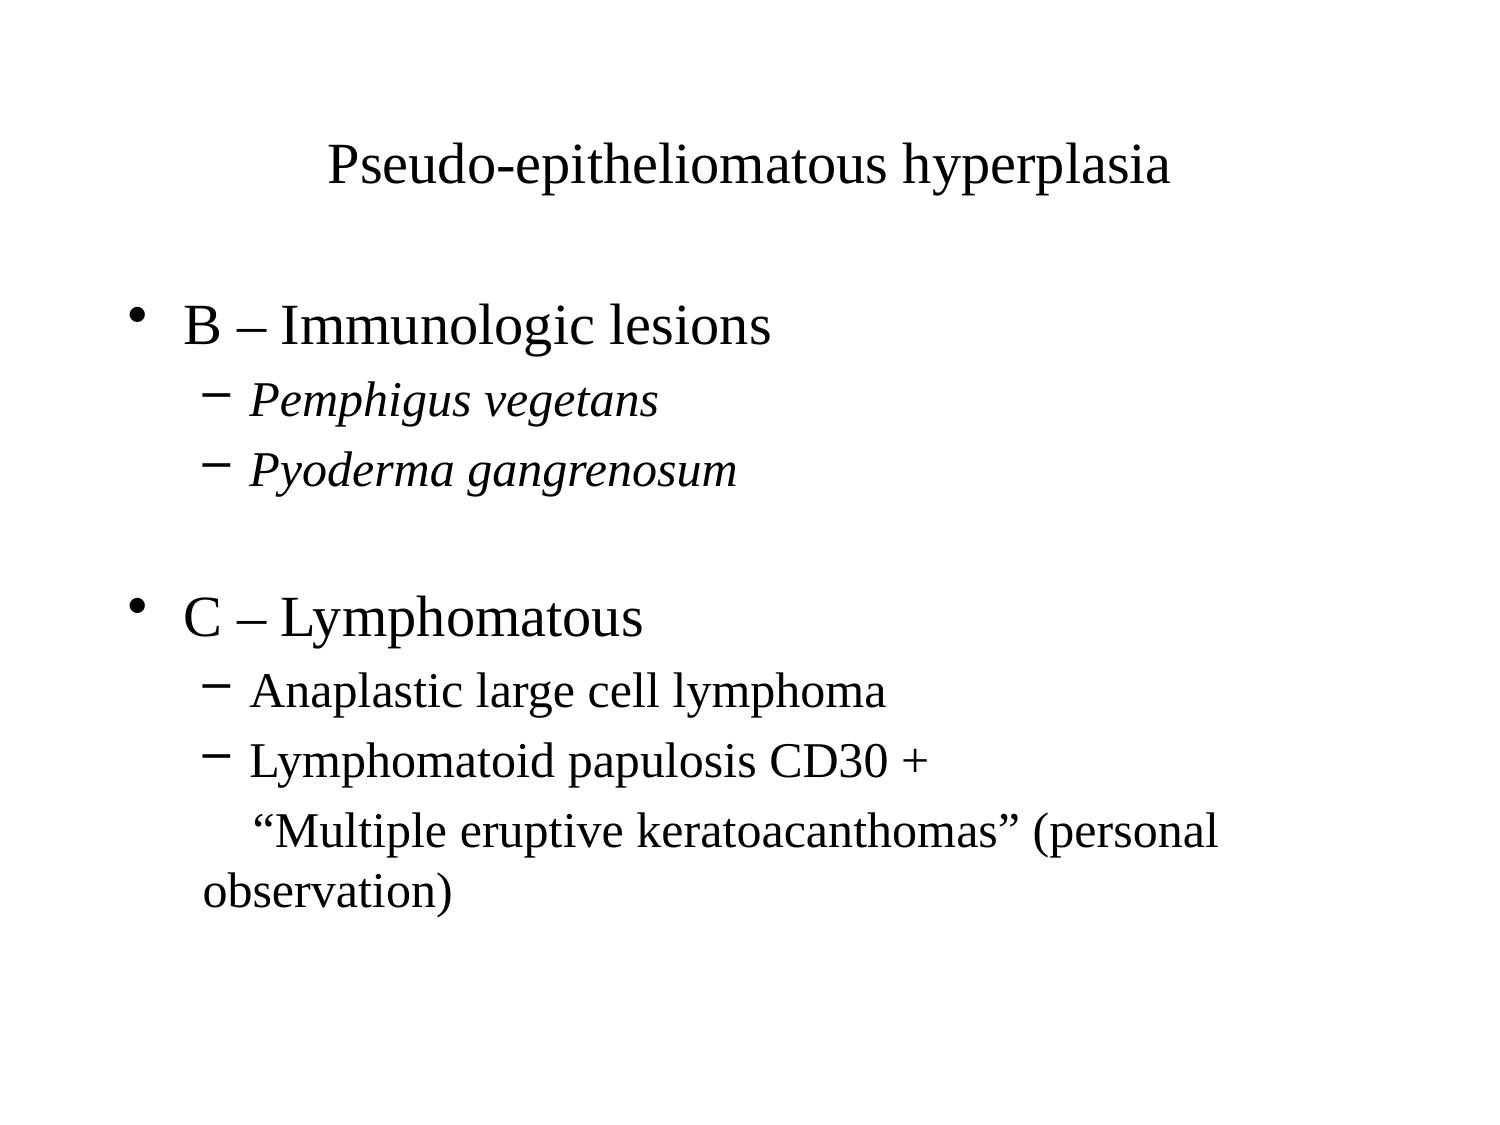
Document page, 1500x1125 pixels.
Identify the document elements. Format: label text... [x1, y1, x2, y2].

title Pseudo-epitheliomatous hyperplasia [112, 99, 1388, 220]
list B – Immunologic lesions Pemphigus vegetans Pyoderma gangrenosum C – Lymphomatous Anaplastic large cell lymphoma Lymphomatoid papulosis CD30 + “Multiple eruptive keratoacanthomas” (personal observation) [112, 278, 1388, 1060]
